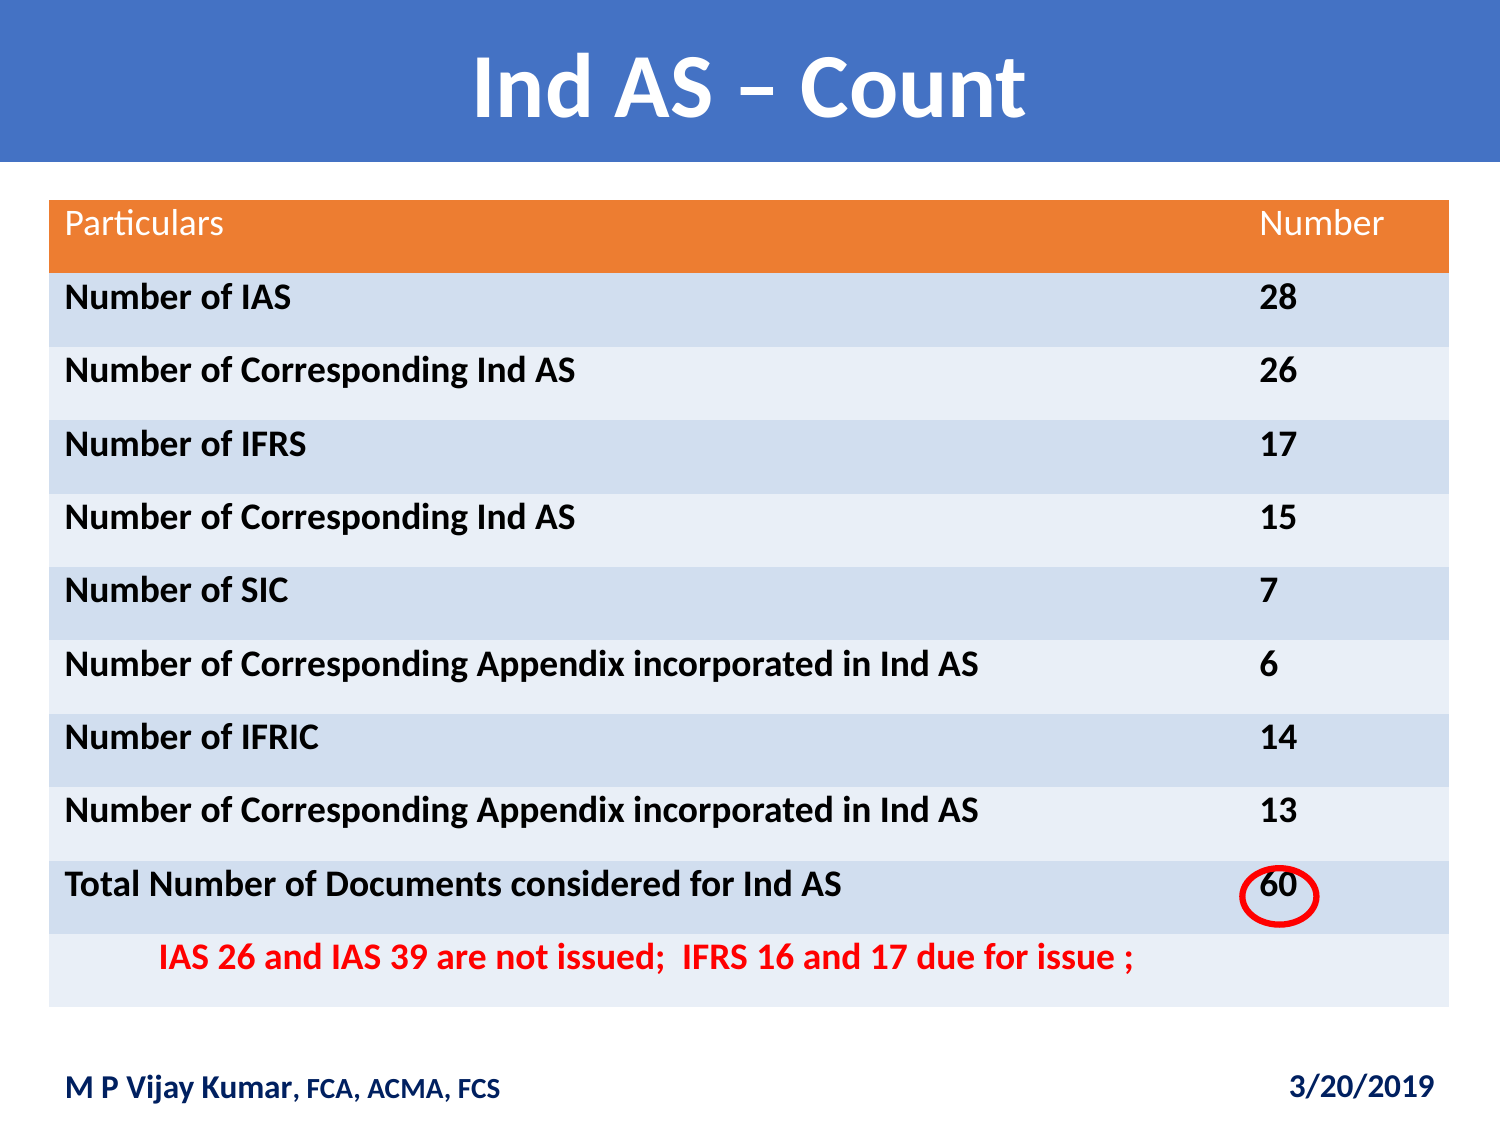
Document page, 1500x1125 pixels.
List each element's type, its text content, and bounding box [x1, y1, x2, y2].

footer M P Vijay Kumar, FCA, ACMA, FCS [50, 1058, 638, 1119]
table_cell 15 [1244, 494, 1449, 567]
table_cell 7 [1244, 567, 1449, 640]
table_cell Number of IAS [49, 273, 1244, 347]
table_cell IAS 26 and IAS 39 are not issued; IFRS 16 and 17 due for issue ; [49, 934, 1244, 1007]
table_cell 14 [1244, 714, 1449, 787]
title Ind AS – Count [0, 0, 1500, 162]
text_box [1241, 867, 1318, 926]
table_cell Number of Corresponding Appendix incorporated in Ind AS [49, 787, 1244, 861]
table_cell Number of Corresponding Appendix incorporated in Ind AS [49, 640, 1244, 714]
table_cell Number of IFRIC [49, 714, 1244, 787]
table_header Number [1244, 200, 1449, 273]
table_header Particulars [49, 200, 1244, 273]
table_cell 17 [1244, 420, 1449, 494]
table_cell Total Number of Documents considered for Ind AS [49, 861, 1244, 934]
table_cell Number of IFRS [49, 420, 1244, 494]
table_cell 60 [1244, 861, 1449, 934]
table_cell 26 [1244, 347, 1449, 420]
table_cell 13 [1244, 787, 1449, 861]
table_cell Number of Corresponding Ind AS [49, 494, 1244, 567]
table_cell [1244, 934, 1449, 1007]
table_cell Number of Corresponding Ind AS [49, 347, 1244, 420]
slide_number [950, 1057, 1450, 1118]
table_cell 28 [1244, 273, 1449, 347]
table_cell 6 [1244, 640, 1449, 714]
table_cell Number of SIC [49, 567, 1244, 640]
